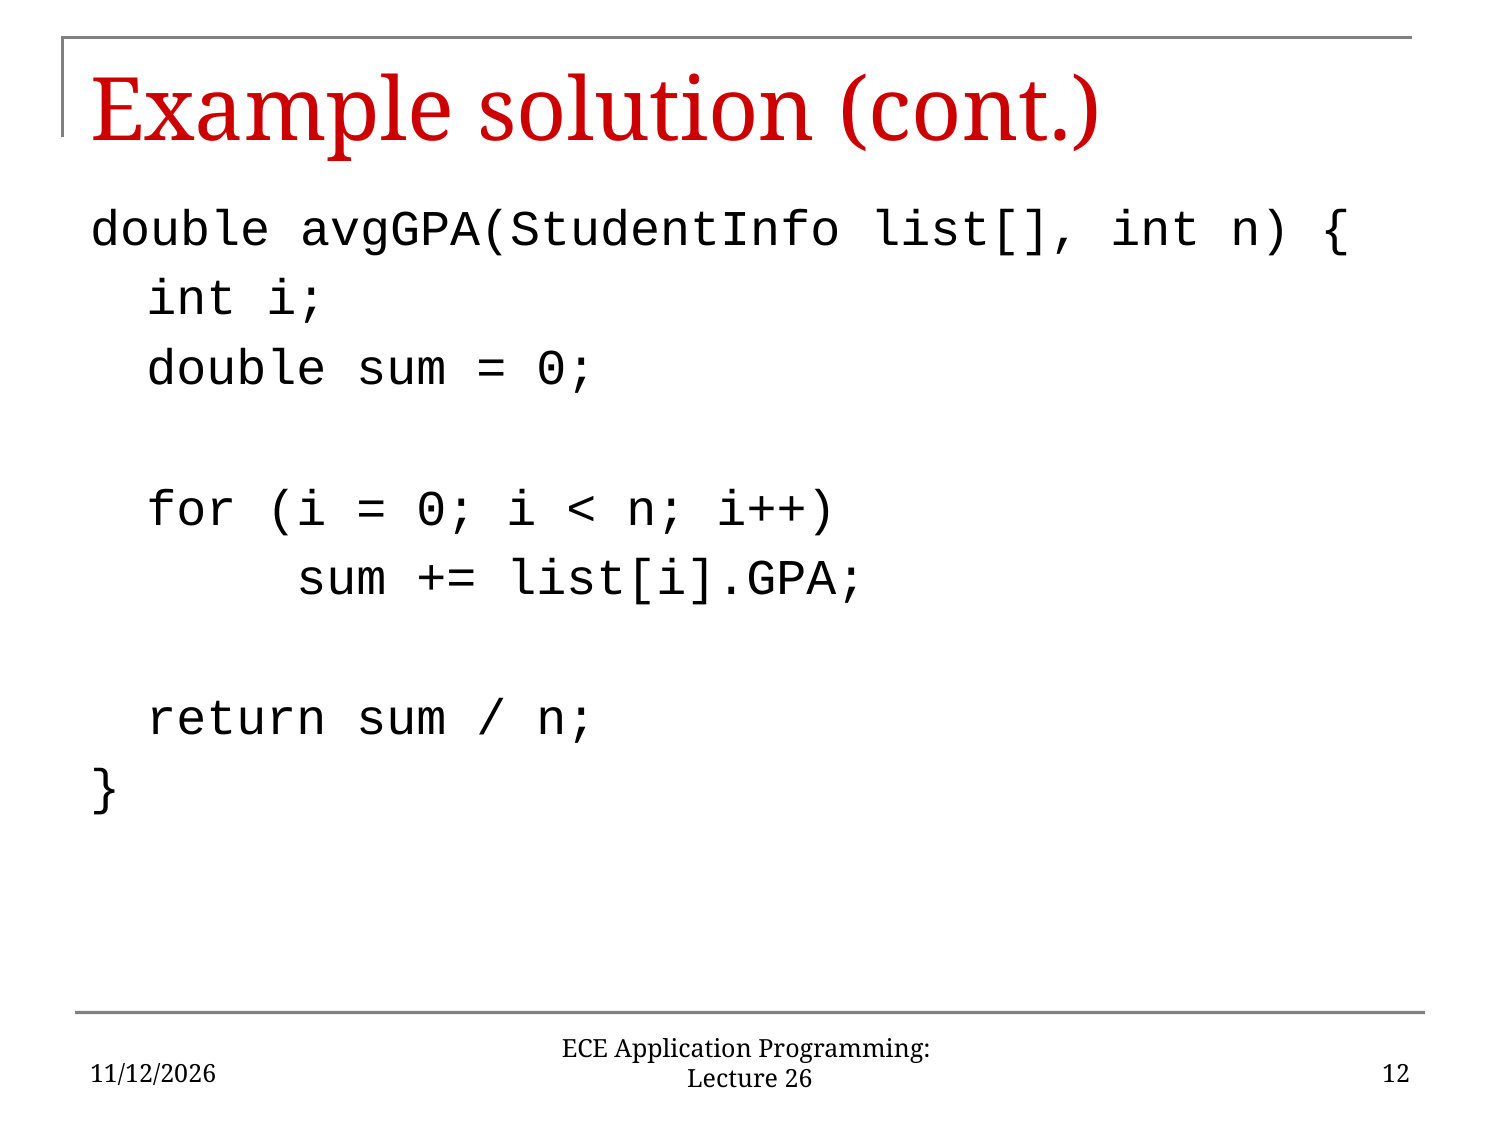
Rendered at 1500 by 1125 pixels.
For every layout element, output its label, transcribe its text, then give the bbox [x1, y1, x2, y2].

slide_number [74, 1023, 426, 1100]
slide_number 12 [1074, 1023, 1426, 1100]
title Example solution (cont.) [75, 45, 1425, 163]
footer ECE Application Programming: Lecture 26 [512, 1024, 988, 1101]
list double avgGPA(StudentInfo list[], int n) { int i; double sum = 0; for (i = 0; i < n; i++) sum += list[i].GPA; return sum / n; } [75, 187, 1425, 1006]
